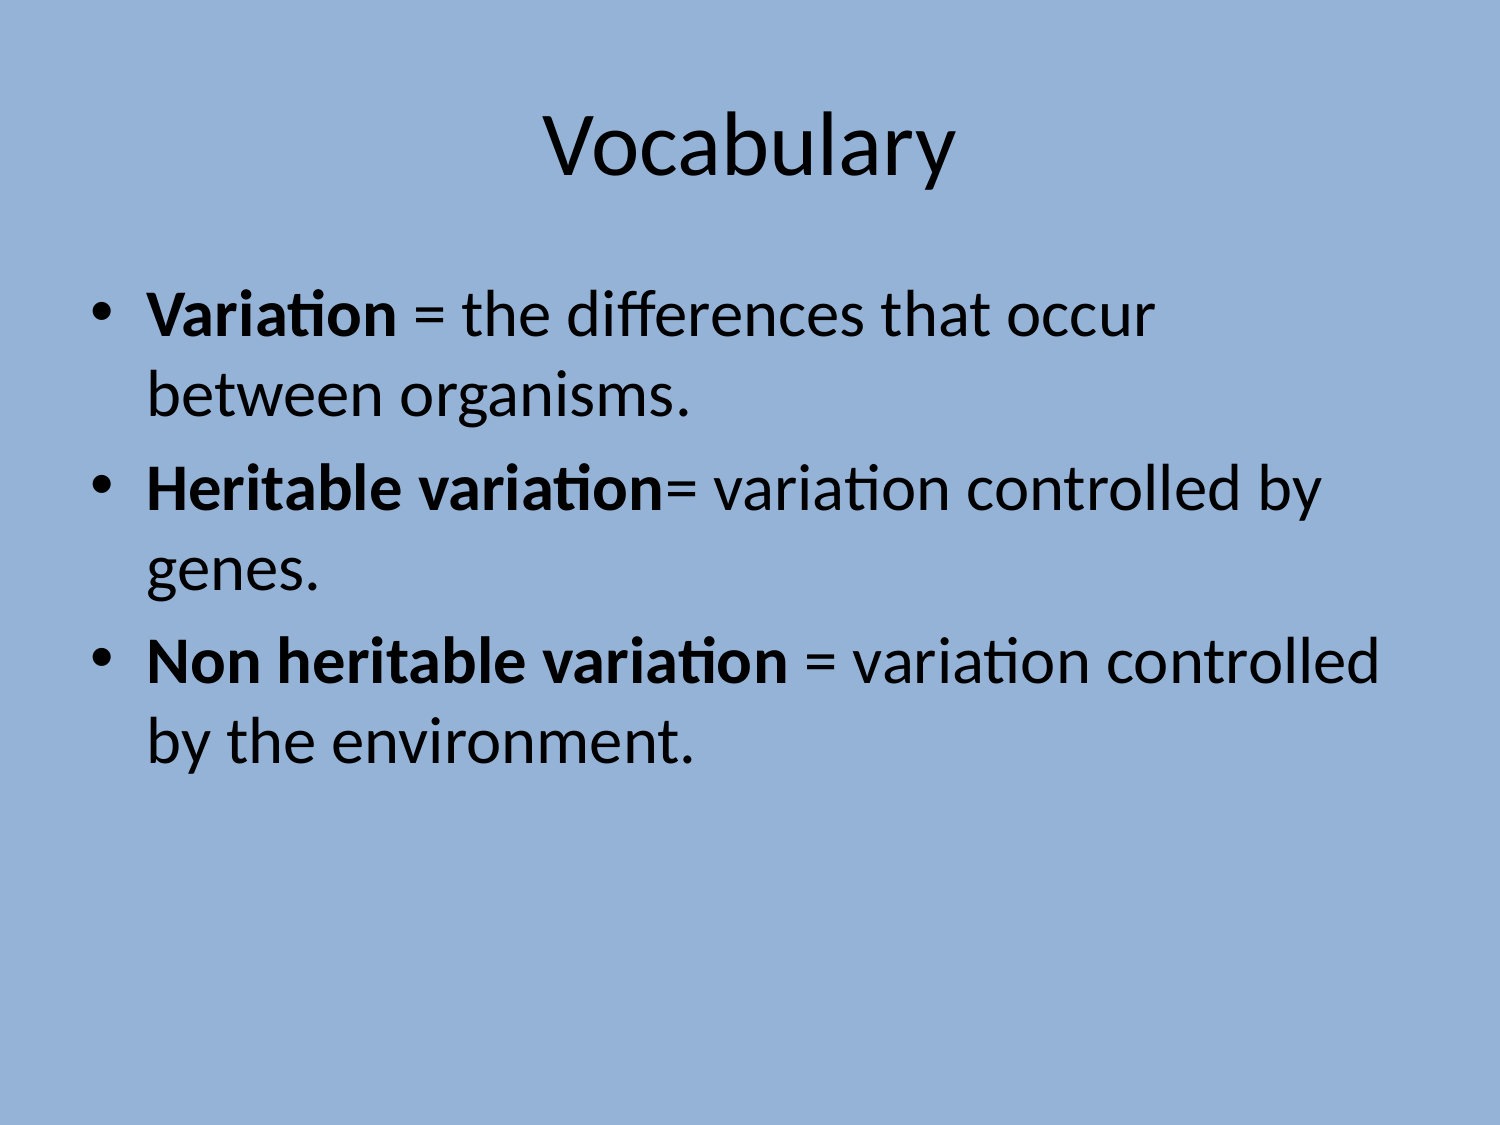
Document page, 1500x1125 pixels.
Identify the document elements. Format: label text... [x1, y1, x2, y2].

list Variation = the differences that occur between organisms. Heritable variation= variation controlled by genes. Non heritable variation = variation controlled by the environment. [75, 262, 1425, 1005]
title Vocabulary [75, 45, 1425, 233]
